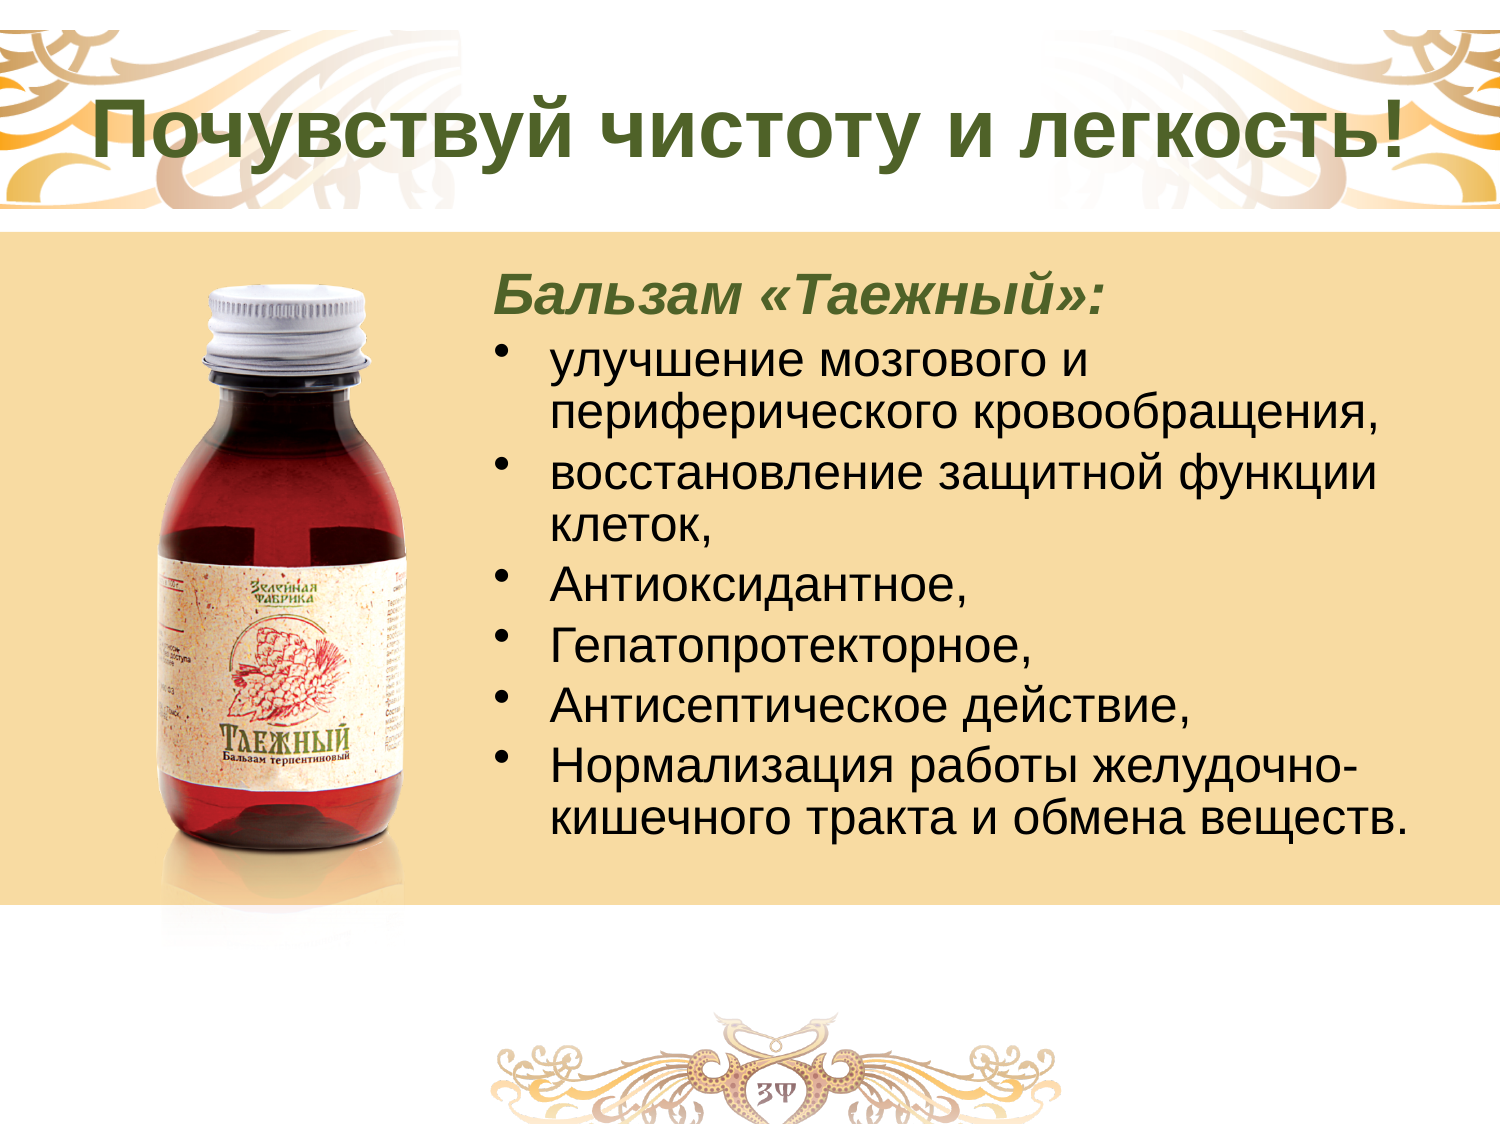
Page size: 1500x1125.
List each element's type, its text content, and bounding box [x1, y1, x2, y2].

text_box [0, 230, 1500, 907]
picture [112, 237, 451, 969]
picture [0, 30, 1500, 209]
picture [489, 1011, 1065, 1124]
list Бальзам «Таежный»: улучшение мозгового и периферического кровообращения, восстановление защитной функции клеток, Антиоксидантное, Гепатопротекторное, Антисептическое действие, Нормализация работы желудочно-кишечного тракта и обмена веществ. [478, 262, 1451, 888]
